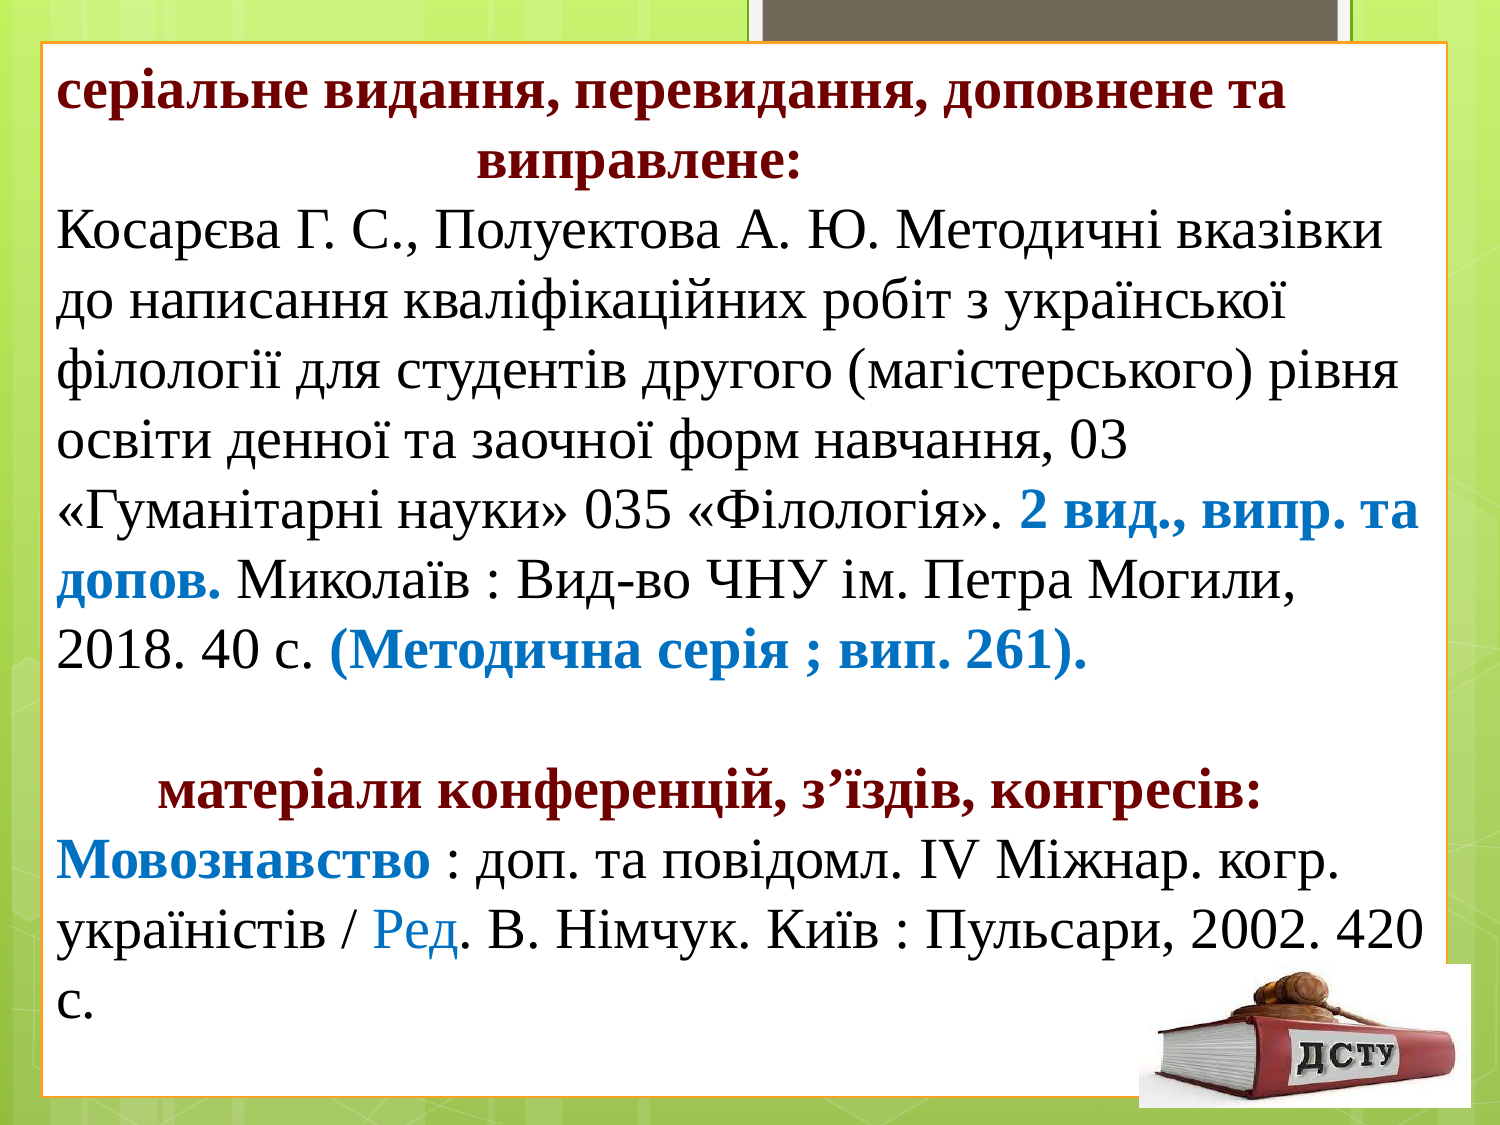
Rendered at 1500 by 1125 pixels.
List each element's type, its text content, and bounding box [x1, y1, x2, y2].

text_box серіальне видання, перевидання, доповнене та виправлене: Косарєва Г. С., Полуектова А. Ю. Методичні вказівки до написання кваліфікаційних робіт з української філології для студентів другого (магістерського) рівня освіти денної та заочної форм навчання, 03 «Гуманітарні науки» 035 «Філологія». 2 вид., випр. та допов. Миколаїв : Вид-во ЧНУ ім. Петра Могили, 2018. 40 с. (Методична серія ; вип. 261). матеріали конференцій, з’їздів, конгресів: Мовознавство : доп. та повідомл. IV Міжнар. когр. україністів / Ред. В. Німчук. Київ : Пульсари, 2002. 420 с. [40, 41, 1448, 1098]
picture [1139, 963, 1471, 1109]
